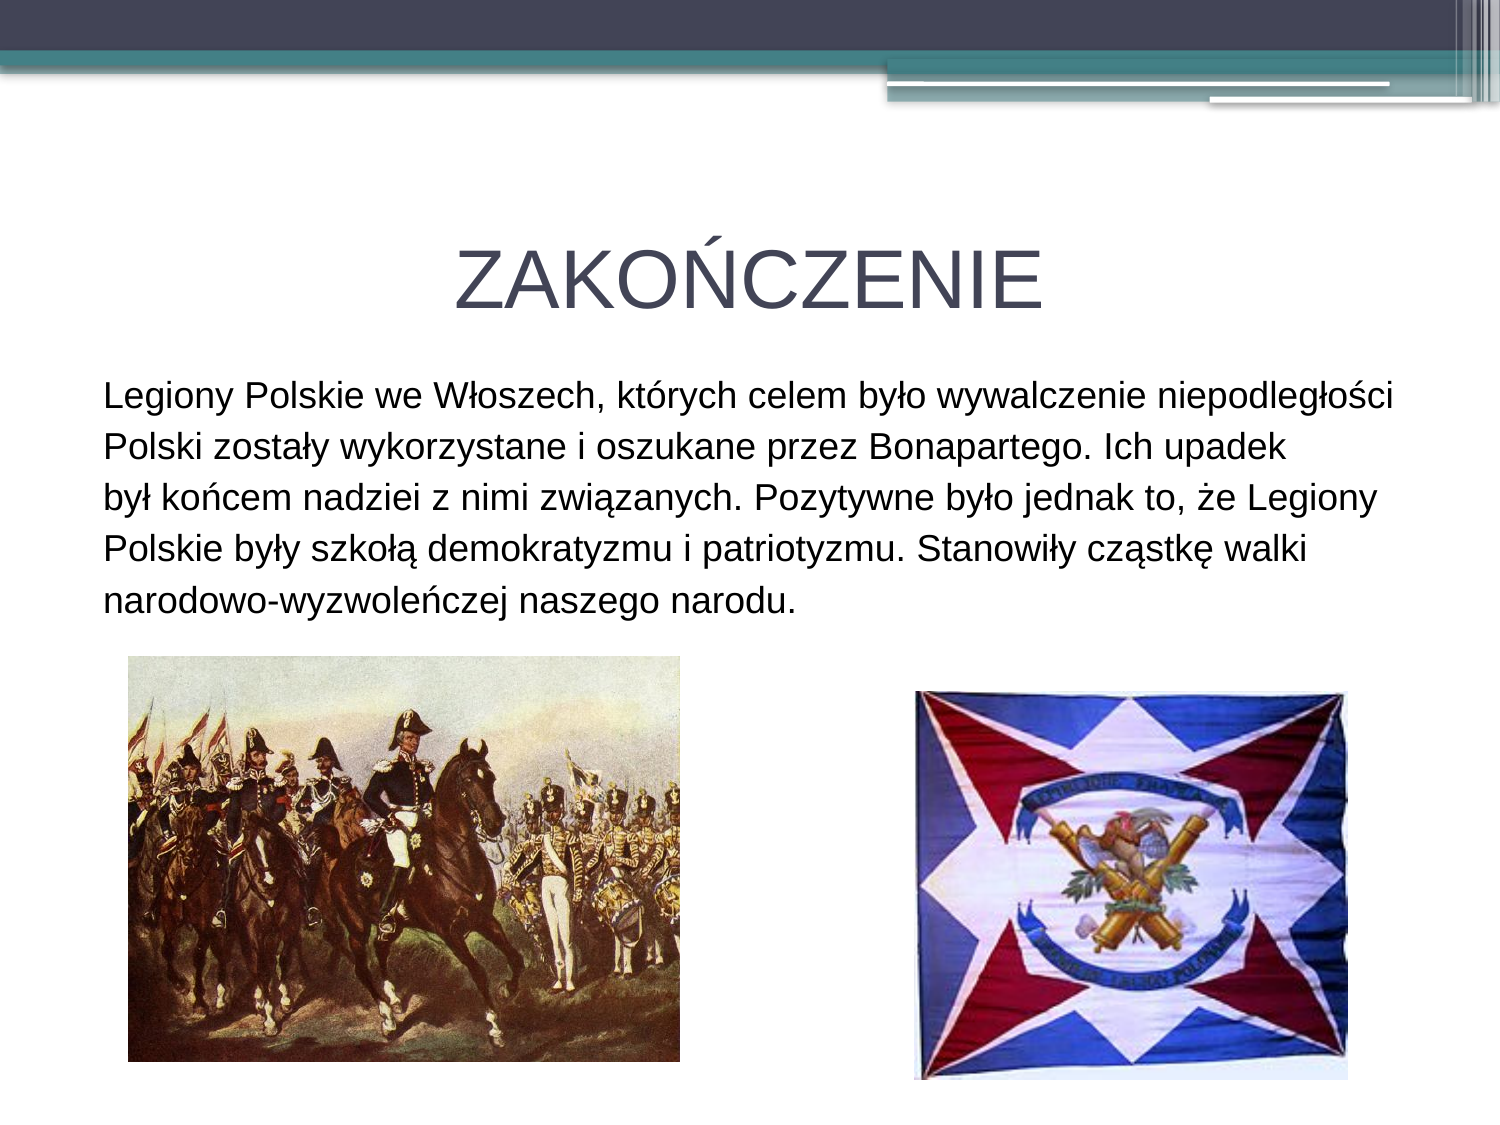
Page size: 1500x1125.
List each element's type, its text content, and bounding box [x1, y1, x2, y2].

picture [128, 655, 680, 1062]
title ZAKOŃCZENIE [75, 187, 1425, 363]
picture [913, 691, 1348, 1080]
list Legiony Polskie we Włoszech, których celem było wywalczenie niepodległości Polski zostały wykorzystane i oszukane przez Bonapartego. Ich upadek był końcem nadziei z nimi związanych. Pozytywne było jednak to, że Legiony Polskie były szkołą demokratyzmu i patriotyzmu. Stanowiły cząstkę walki narodowo-wyzwoleńczej naszego narodu. [70, 363, 1421, 1073]
